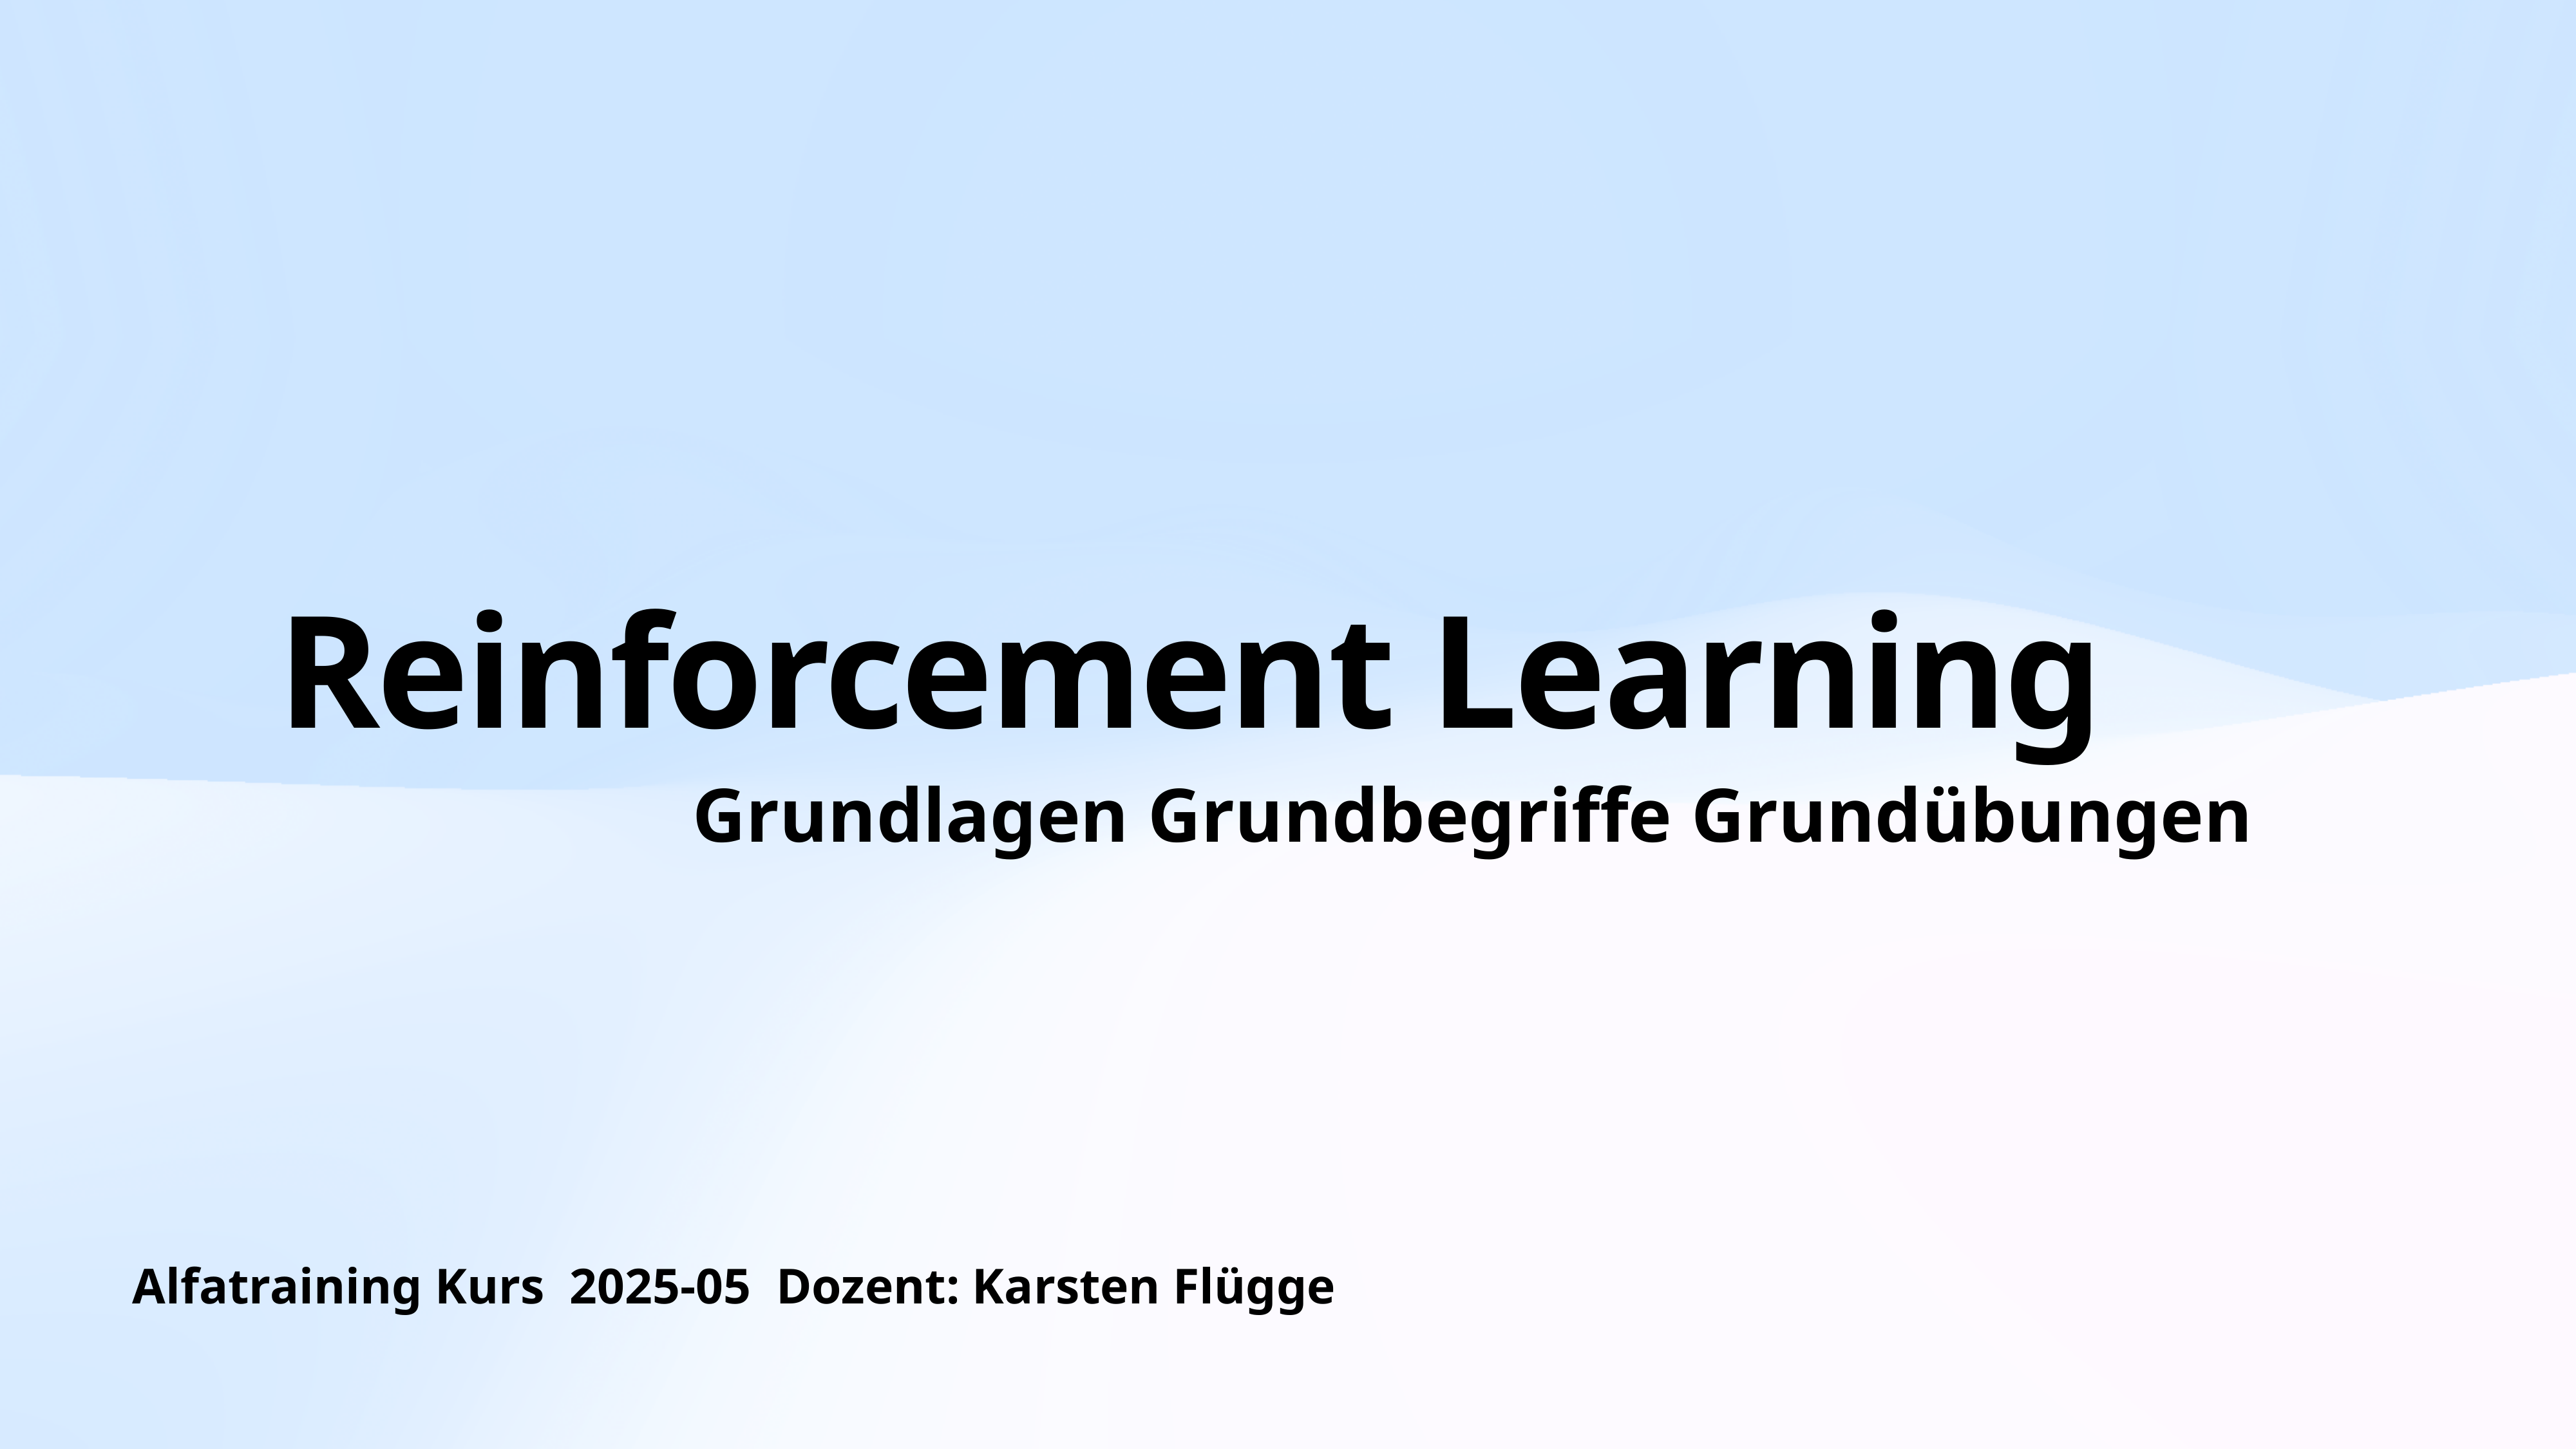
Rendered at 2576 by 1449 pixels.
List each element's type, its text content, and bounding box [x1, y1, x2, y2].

title Reinforcement Learning [127, 271, 2449, 764]
picture [0, 0, 2576, 1449]
list Alfatraining Kurs 2025-05 Dozent: Karsten Flügge [127, 1250, 2449, 1319]
subtitle Grundlagen Grundbegriffe Grundübungen [687, 764, 2448, 965]
